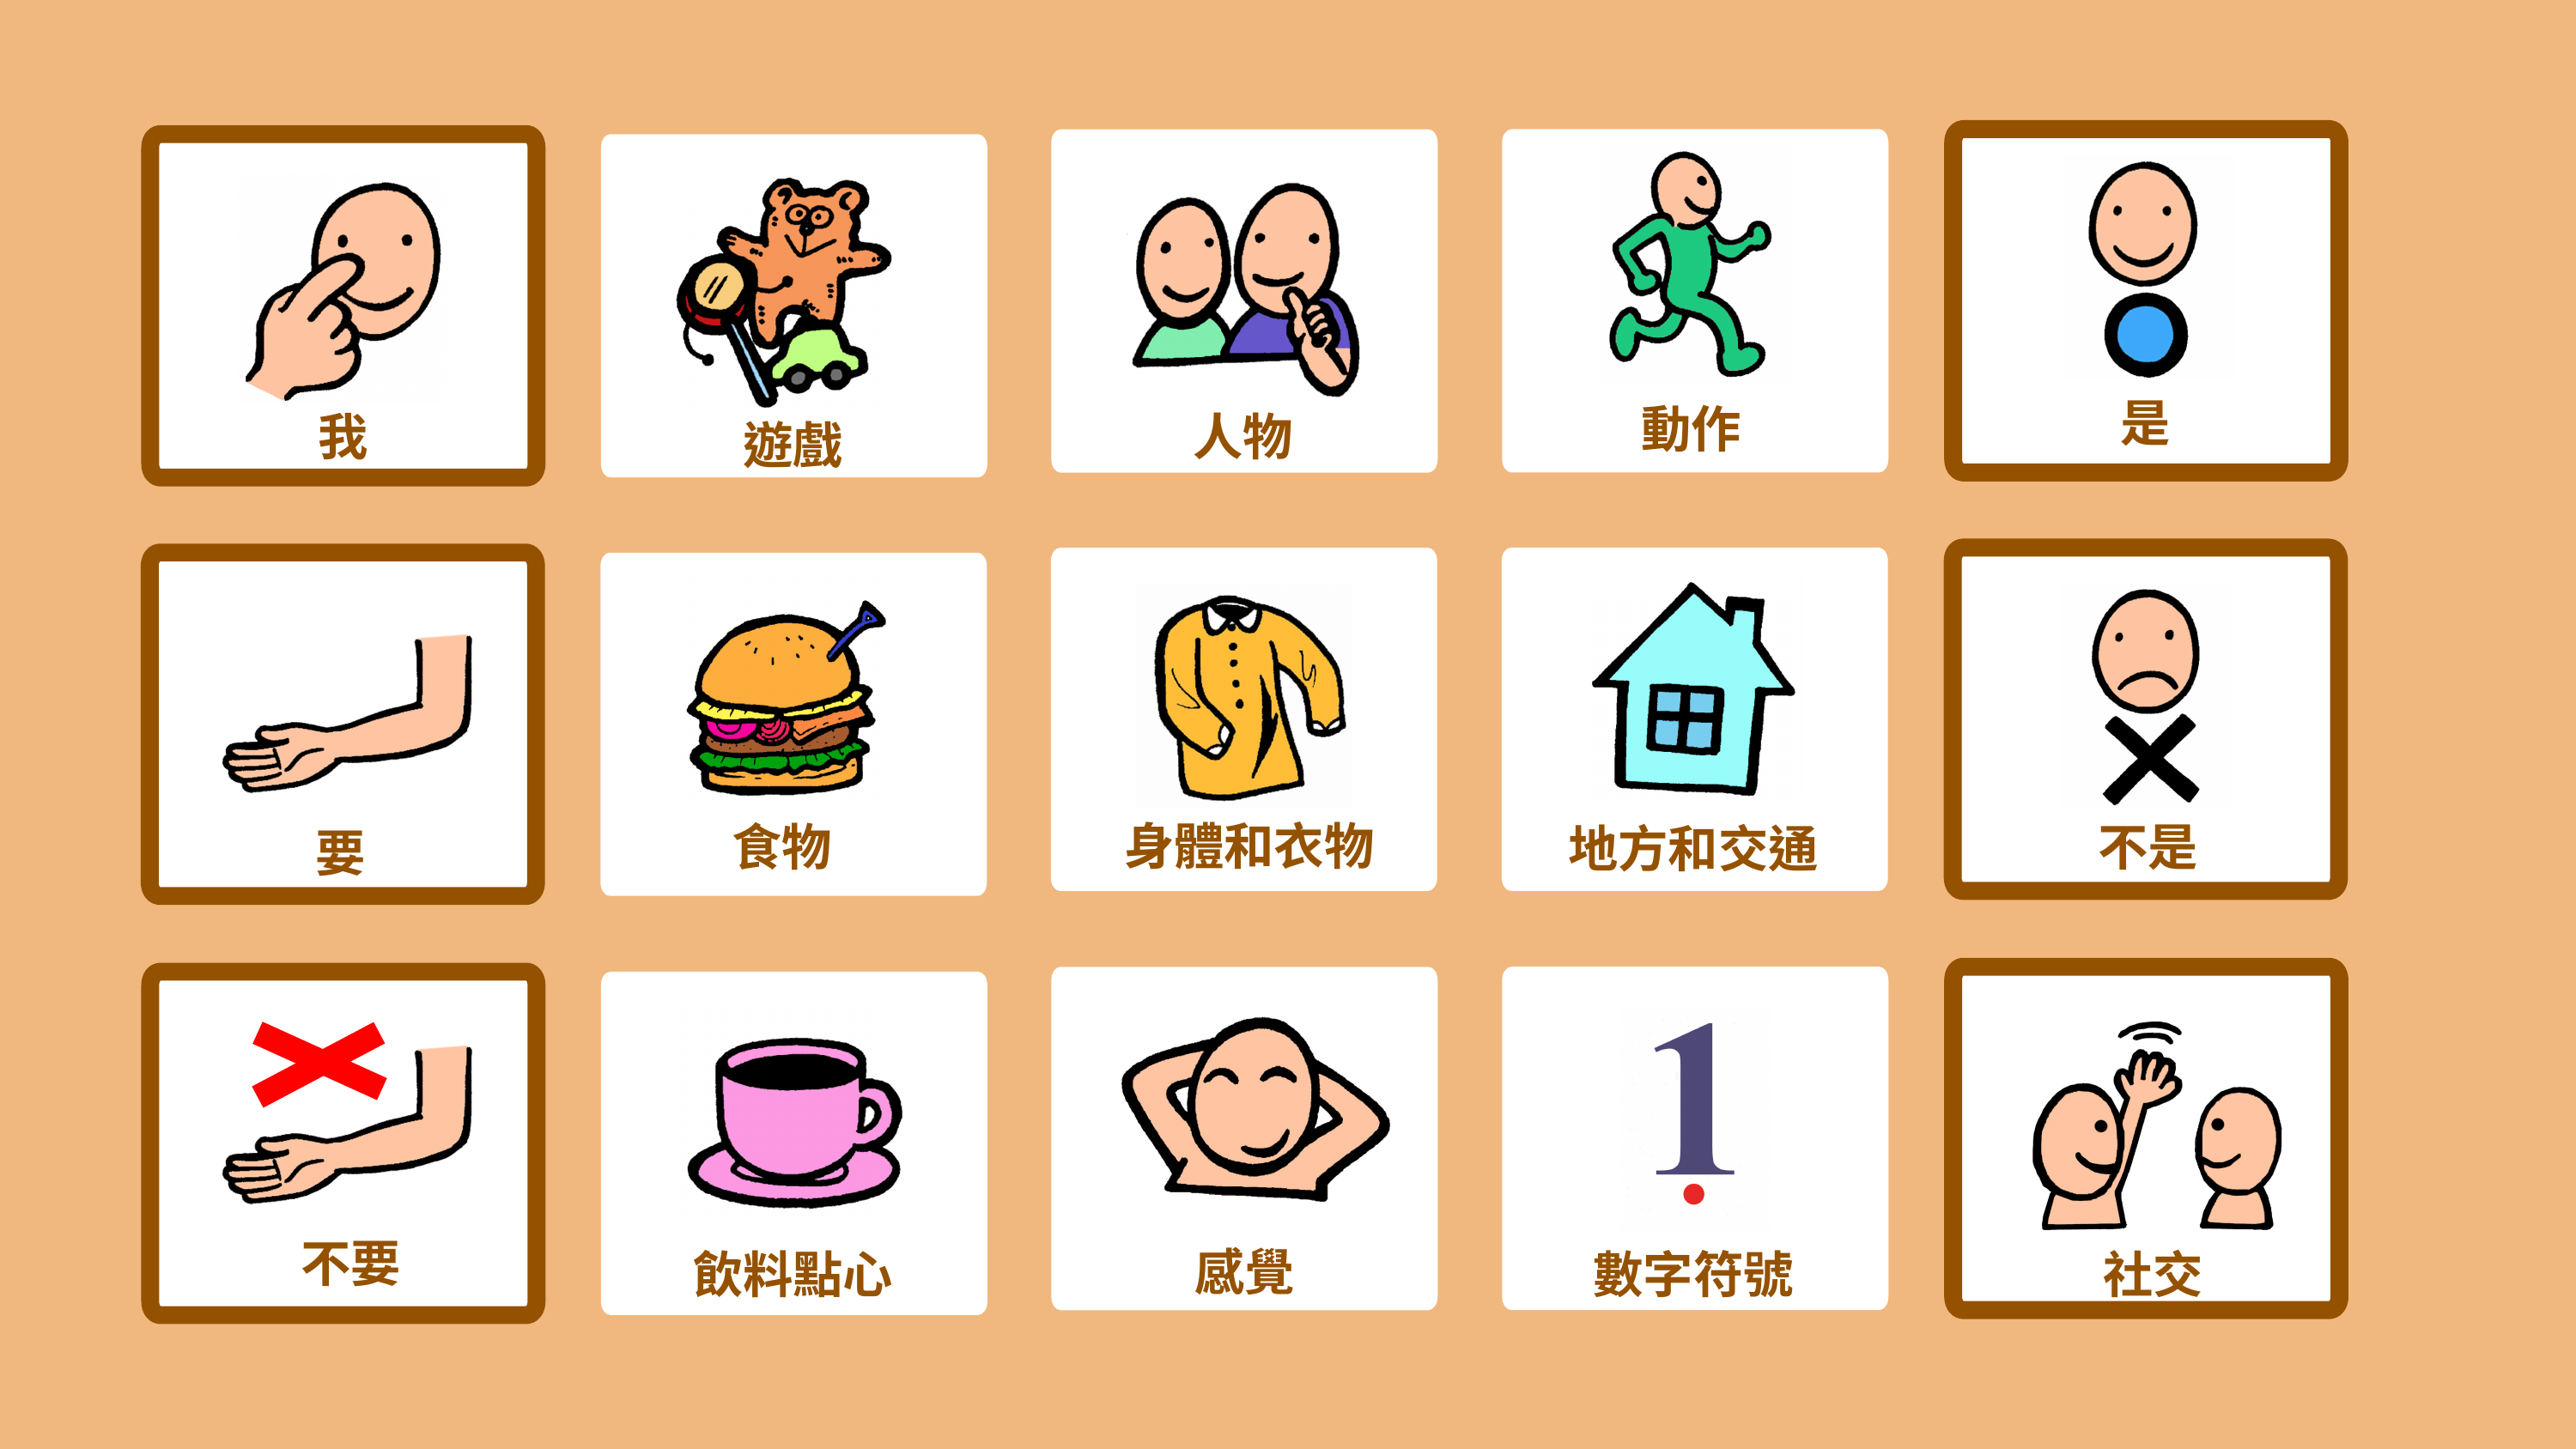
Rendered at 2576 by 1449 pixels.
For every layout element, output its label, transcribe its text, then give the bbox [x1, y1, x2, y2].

text_box 食物 [719, 810, 847, 882]
picture [668, 573, 897, 803]
text_box 感覺 [1182, 1234, 1309, 1307]
text_box [1953, 967, 2340, 1311]
picture [1115, 981, 1394, 1208]
picture [216, 1013, 475, 1213]
text_box [600, 552, 987, 896]
picture [2061, 584, 2232, 808]
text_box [257, 1032, 383, 1089]
text_box [1050, 548, 1437, 892]
text_box 我 [305, 410, 382, 472]
text_box 身體和衣物 [1111, 809, 1390, 882]
text_box [1051, 129, 1438, 473]
picture [1619, 1008, 1771, 1234]
text_box 不是 [2085, 815, 2213, 882]
picture [1136, 584, 1352, 808]
text_box 地方和交通 [1555, 810, 1835, 884]
text_box [1953, 129, 2340, 473]
text_box 不要 [288, 1225, 416, 1299]
text_box 要 [302, 815, 380, 888]
picture [668, 171, 897, 411]
text_box 是 [2107, 387, 2184, 458]
text_box 遊戲 [730, 418, 858, 481]
text_box 人物 [1180, 409, 1308, 472]
picture [236, 173, 447, 404]
picture [1577, 573, 1804, 800]
picture [2063, 155, 2235, 381]
text_box [1051, 967, 1438, 1311]
text_box 飲料點心 [680, 1236, 908, 1310]
text_box [149, 971, 537, 1315]
text_box 社交 [2090, 1241, 2218, 1310]
picture [216, 603, 475, 802]
text_box [1501, 547, 1888, 891]
picture [1126, 171, 1364, 402]
text_box [1953, 547, 2340, 891]
text_box [149, 134, 537, 478]
text_box [1502, 129, 1889, 473]
text_box [600, 134, 987, 478]
picture [1598, 145, 1791, 384]
text_box [1502, 967, 1889, 1311]
text_box [149, 552, 537, 896]
text_box 數字符號 [1580, 1236, 1809, 1310]
text_box [600, 971, 987, 1315]
picture [677, 991, 906, 1222]
text_box 動作 [1628, 391, 1756, 464]
picture [2025, 1014, 2283, 1234]
